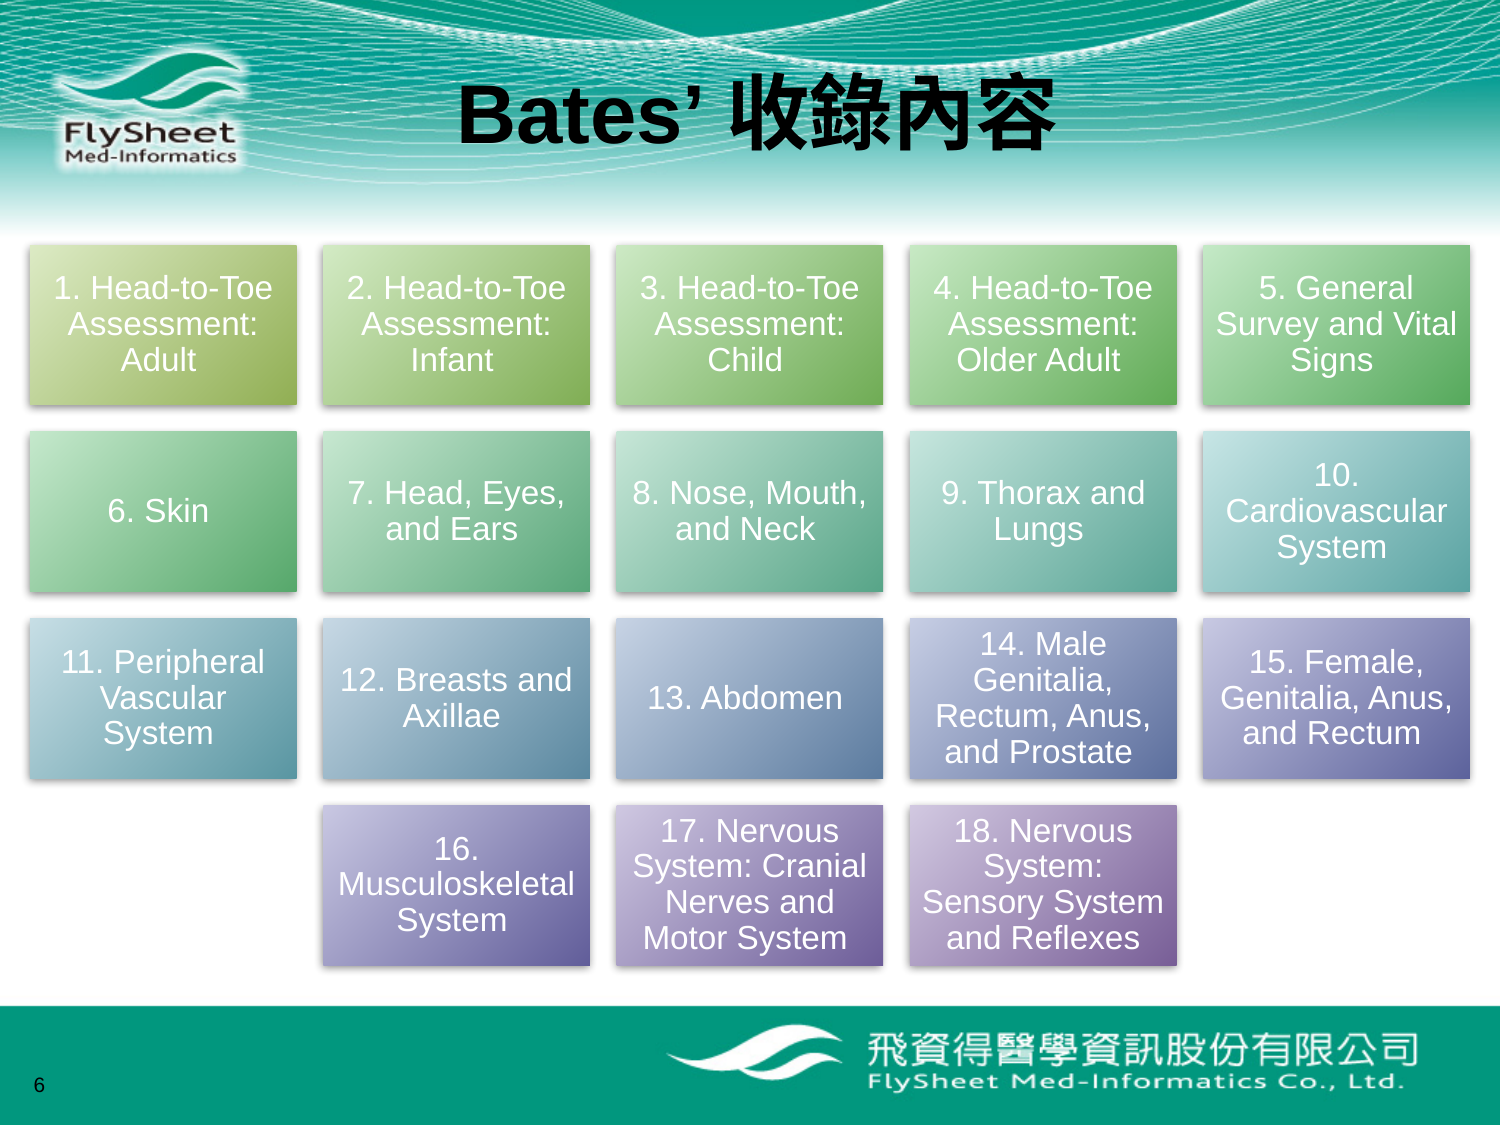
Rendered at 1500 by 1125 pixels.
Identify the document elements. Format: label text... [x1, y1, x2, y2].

title Bates’收錄內容 [229, 0, 1293, 221]
slide_number 6 [20, 1065, 58, 1103]
picture [0, 0, 1500, 1125]
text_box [29, 231, 1471, 979]
